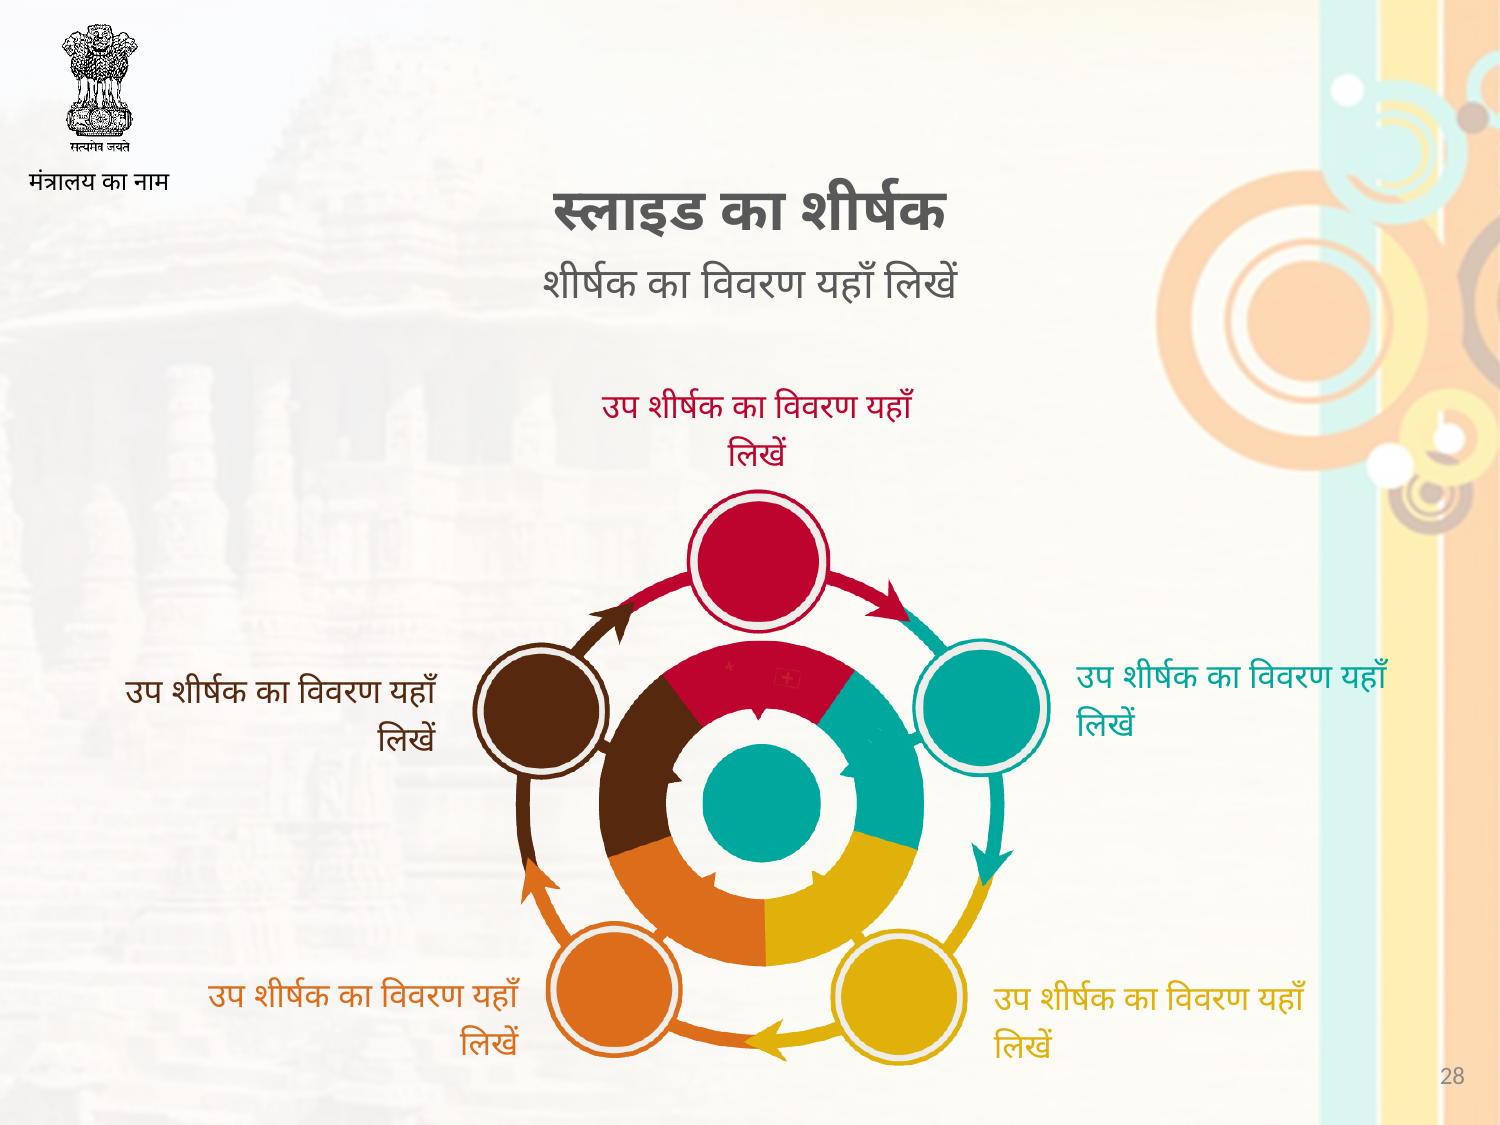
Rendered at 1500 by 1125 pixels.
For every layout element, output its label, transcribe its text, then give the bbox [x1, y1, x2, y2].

list शीर्षक का विवरण यहाँ लिखें [219, 255, 1281, 350]
list स्लाइड का शीर्षक [278, 172, 1222, 244]
text_box उप शीर्षक का विवरण यहाँ लिखें [1068, 643, 1414, 747]
picture [57, 19, 141, 156]
text_box उप शीर्षक का विवरण यहाँ लिखें [986, 965, 1331, 1070]
text_box उप शीर्षक का विवरण यहाँ लिखें [98, 658, 443, 763]
text_box उप शीर्षक का विवरण यहाँ लिखें [584, 373, 929, 477]
slide_number 28 [1142, 1044, 1481, 1105]
picture [472, 489, 1051, 1066]
text_box उप शीर्षक का विवरण यहाँ लिखें [181, 962, 472, 1066]
list मंत्रालय का नाम [0, 161, 199, 260]
